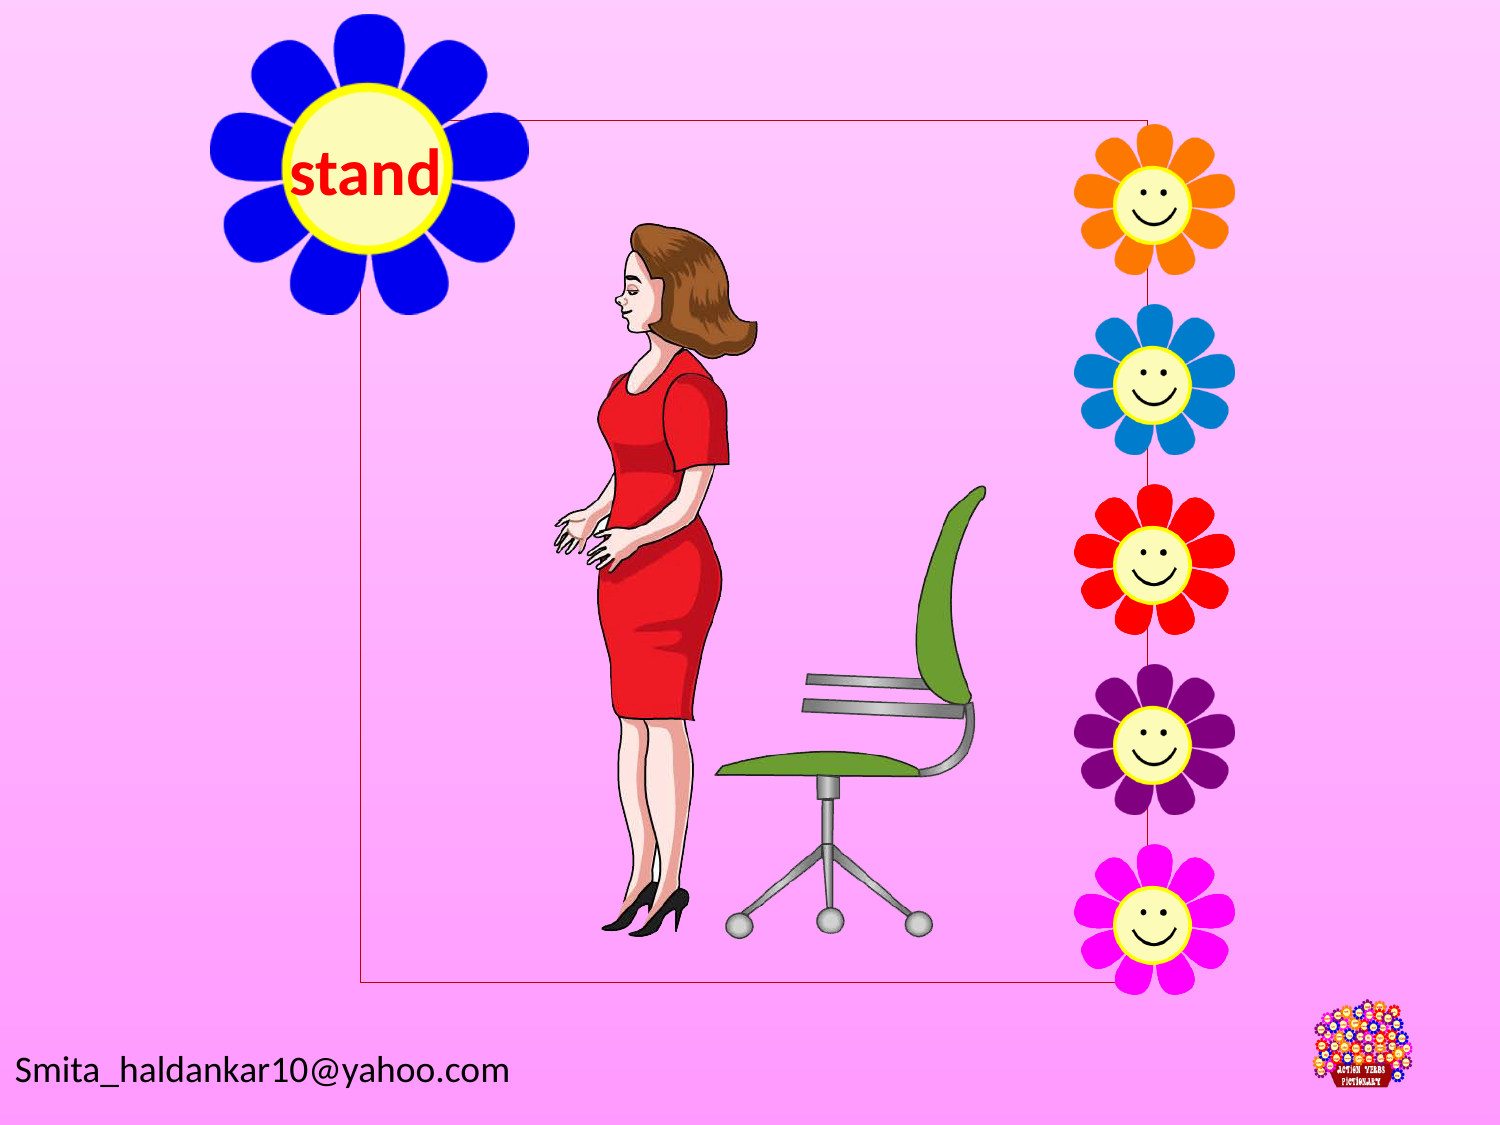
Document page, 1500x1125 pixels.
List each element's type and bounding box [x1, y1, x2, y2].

text_box [1074, 124, 1235, 996]
text_box [1310, 998, 1415, 1090]
text_box [209, 14, 530, 316]
picture [359, 119, 1148, 983]
